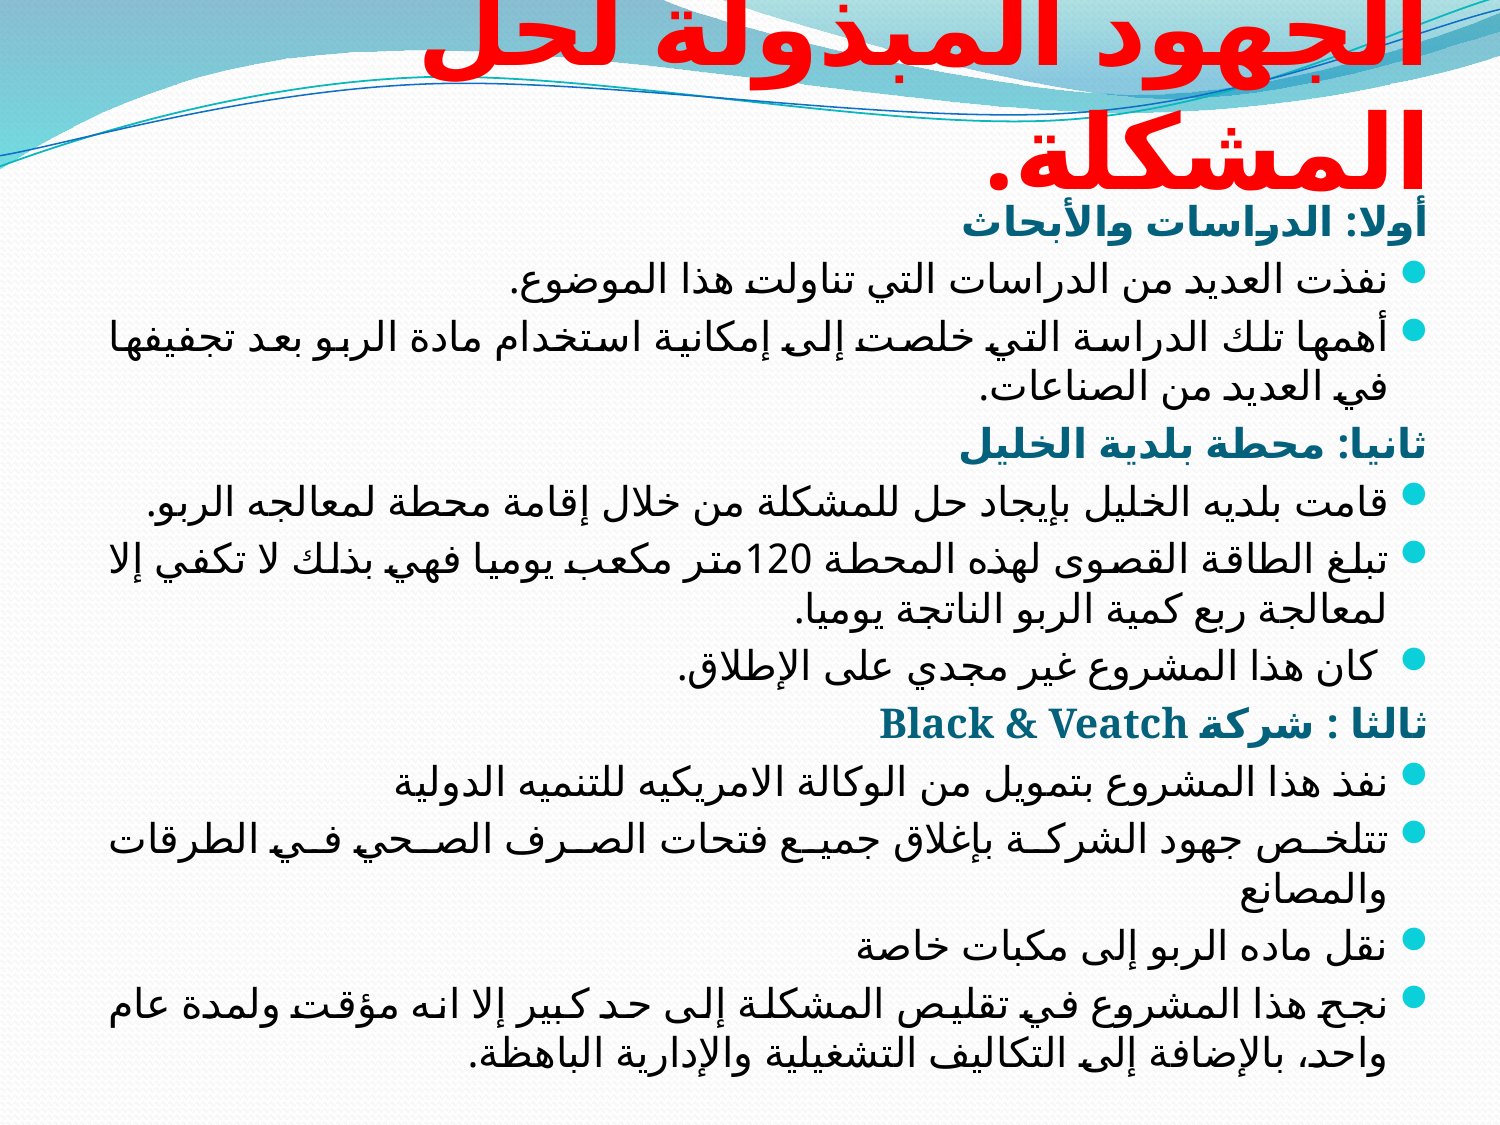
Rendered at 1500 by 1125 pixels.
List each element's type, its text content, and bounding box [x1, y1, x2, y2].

title الجهود المبذولة لحل المشكلة. [82, 23, 1432, 211]
list أولا: الدراسات والأبحاث نفذت العديد من الدراسات التي تناولت هذا الموضوع. أهمها تلك الدراسة التي خلصت إلى إمكانية استخدام مادة الربو بعد تجفيفها في العديد من الصناعات. ثانيا: محطة بلدية الخليل قامت بلديه الخليل بإيجاد حل للمشكلة من خلال إقامة محطة لمعالجه الربو. تبلغ الطاقة القصوى لهذه المحطة 120متر مكعب يوميا فهي بذلك لا تكفي إلا لمعالجة ربع كمية الربو الناتجة يوميا. كان هذا المشروع غير مجدي على الإطلاق. ثالثا : شركة Black & Veatch نفذ هذا المشروع بتمويل من الوكالة الامريكيه للتنميه الدولية تتلخص جهود الشركة بإغلاق جميع فتحات الصرف الصحي في الطرقات والمصانع نقل ماده الربو إلى مكبات خاصة نجح هذا المشروع في تقليص المشكلة إلى حد كبير إلا انه مؤقت ولمدة عام واحد، بالإضافة إلى التكاليف التشغيلية والإدارية الباهظة. [93, 187, 1444, 1090]
